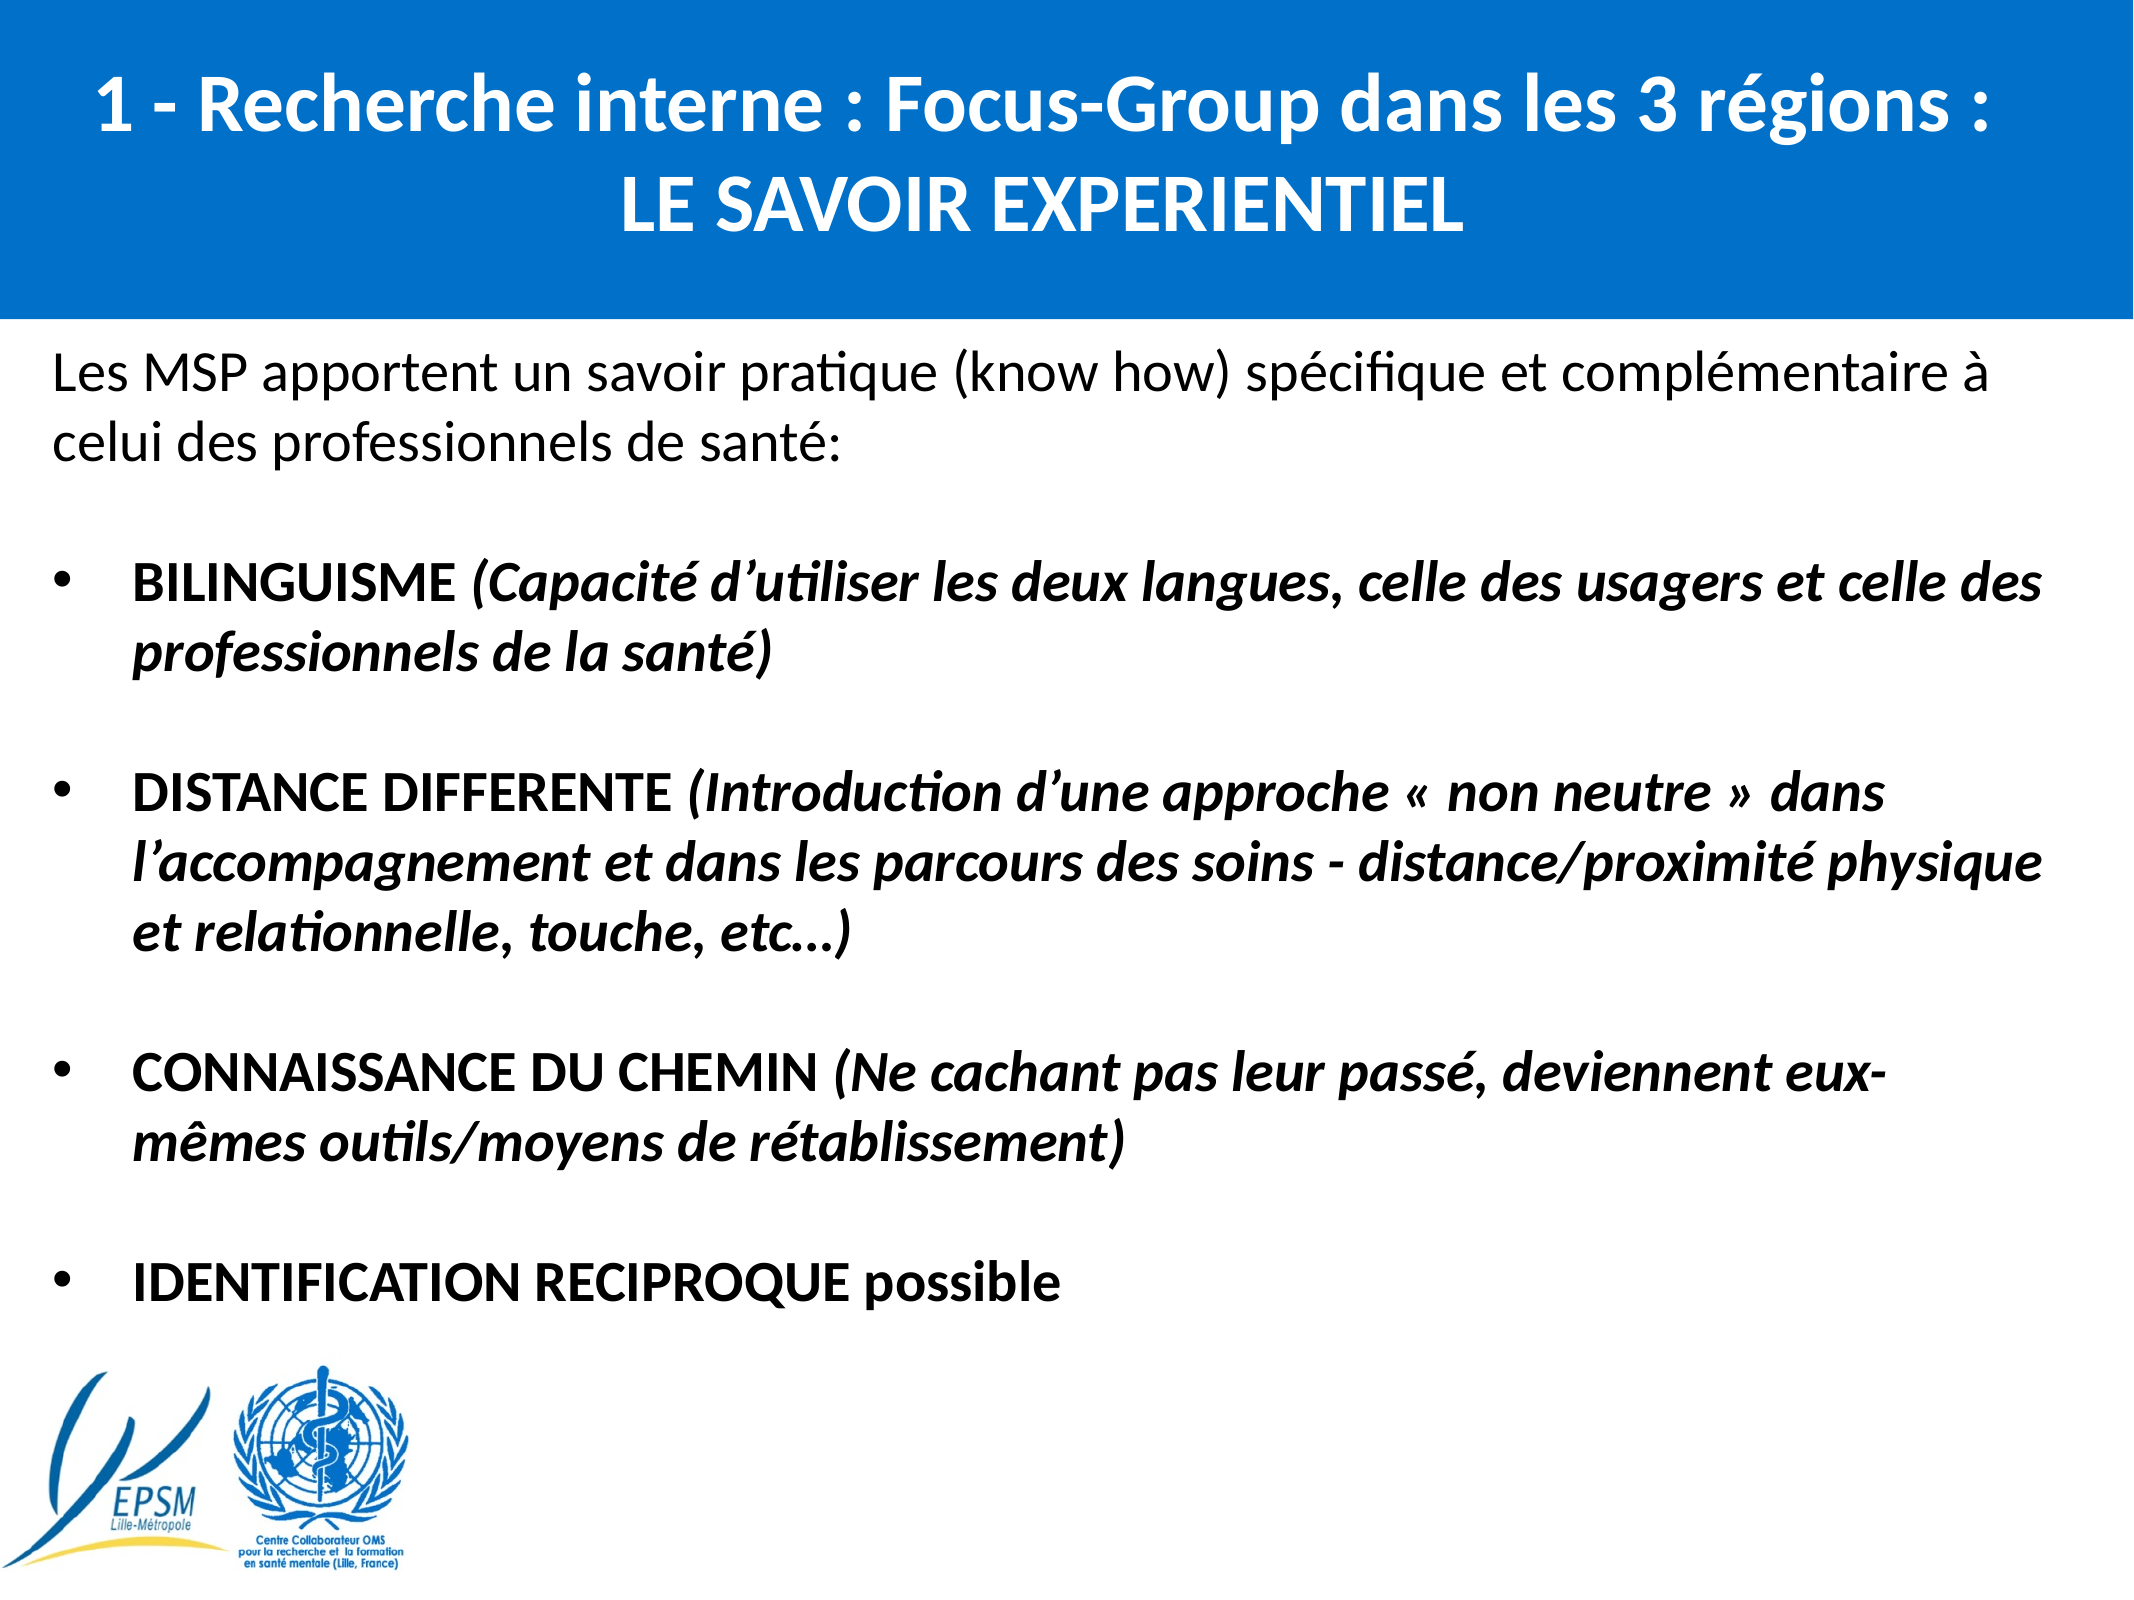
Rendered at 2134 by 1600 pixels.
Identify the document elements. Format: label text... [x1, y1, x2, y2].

text_box Les MSP apportent un savoir pratique (know how) spécifique et complémentaire à celui des professionnels de santé: BILINGUISME (Capacité d’utiliser les deux langues, celle des usagers et celle des professionnels de la santé) DISTANCE DIFFERENTE (Introduction d’une approche « non neutre » dans l’accompagnement et dans les parcours des soins - distance/proximité physique et relationnelle, touche, etc…) CONNAISSANCE DU CHEMIN (Ne cachant pas leur passé, deviennent eux-mêmes outils/moyens de rétablissement) IDENTIFICATION RECIPROQUE possible [41, 322, 2058, 1324]
text_box 1 - Recherche interne : Focus-Group dans les 3 régions : LE SAVOIR EXPERIENTIEL [41, 37, 2045, 260]
picture [0, 1354, 412, 1584]
text_box [0, 0, 2134, 320]
